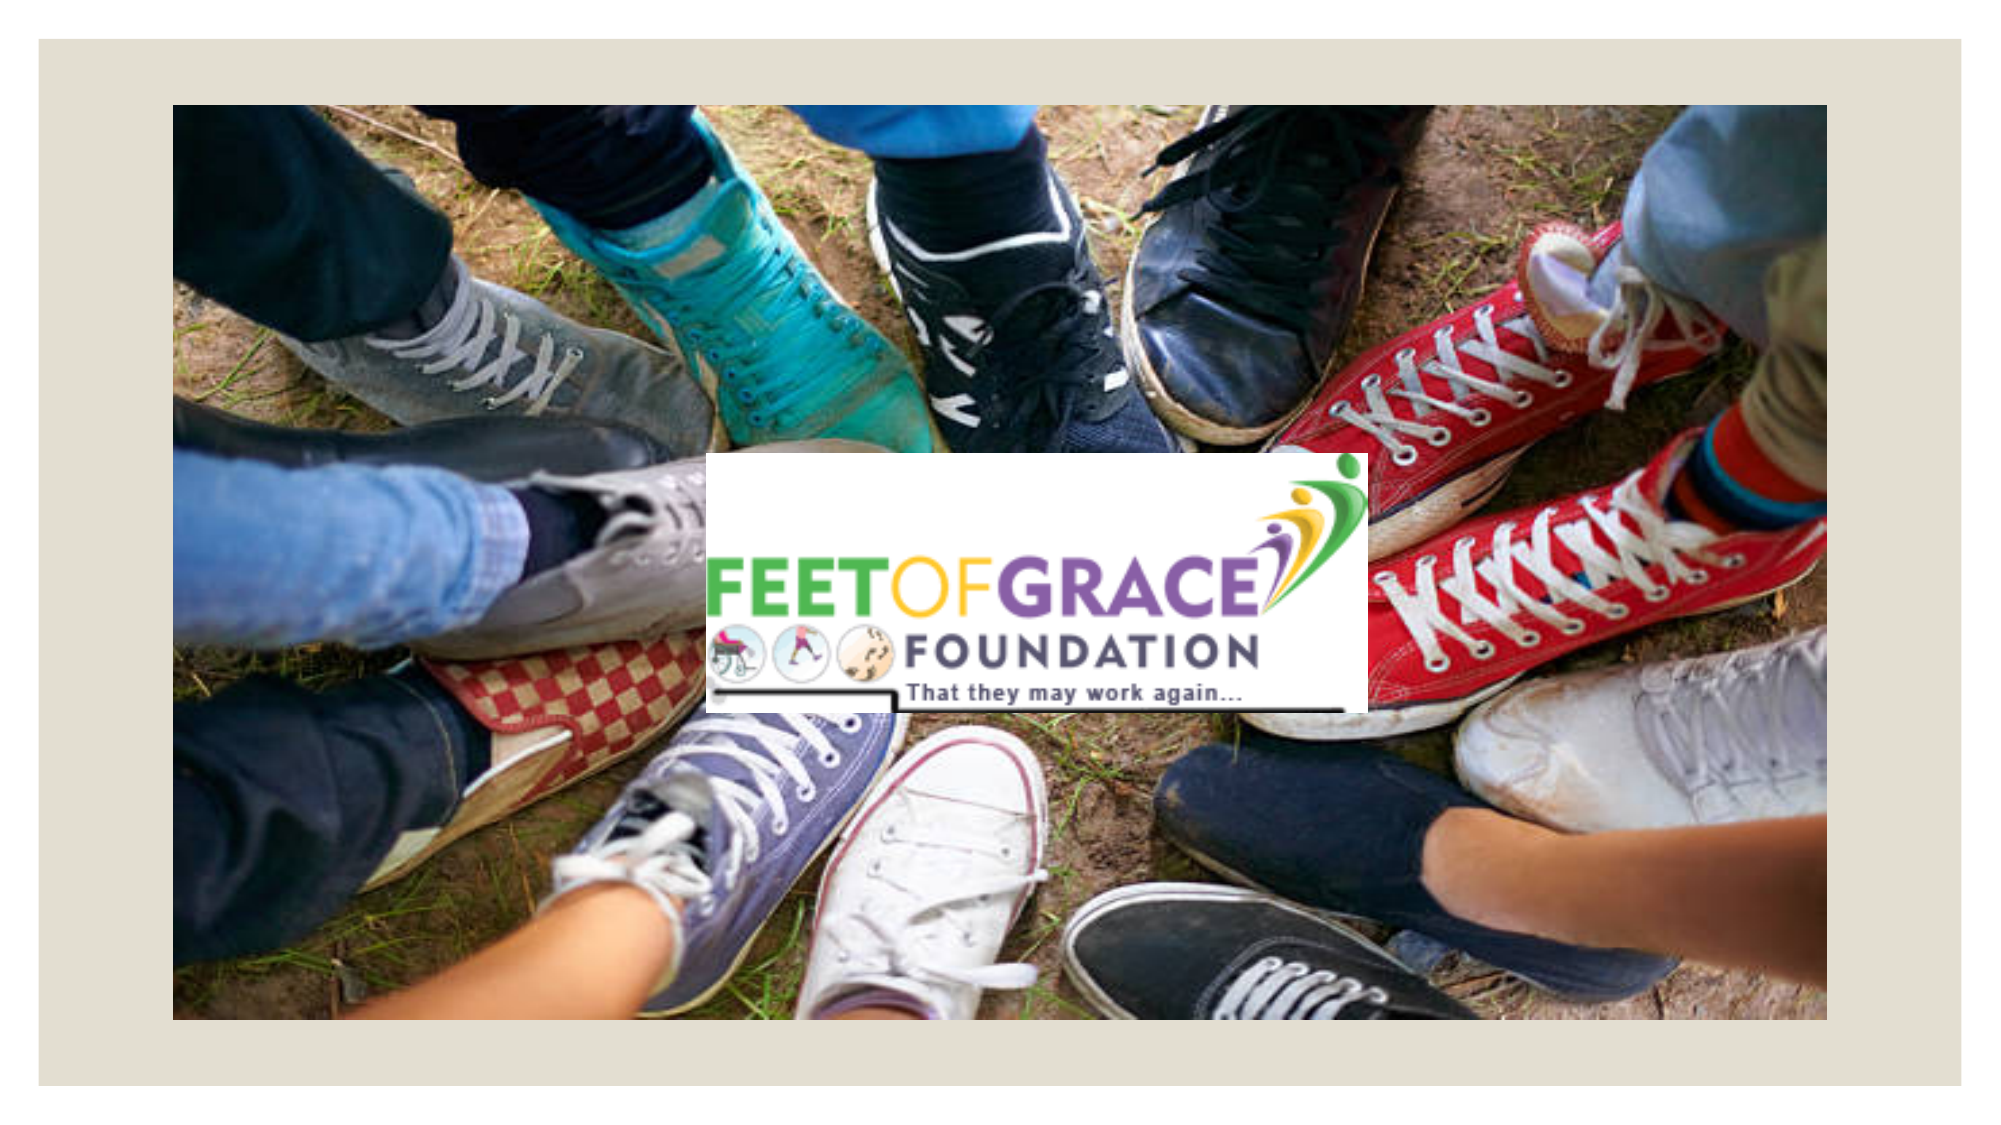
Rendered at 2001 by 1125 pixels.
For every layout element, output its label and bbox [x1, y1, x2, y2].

picture [173, 105, 1827, 1020]
